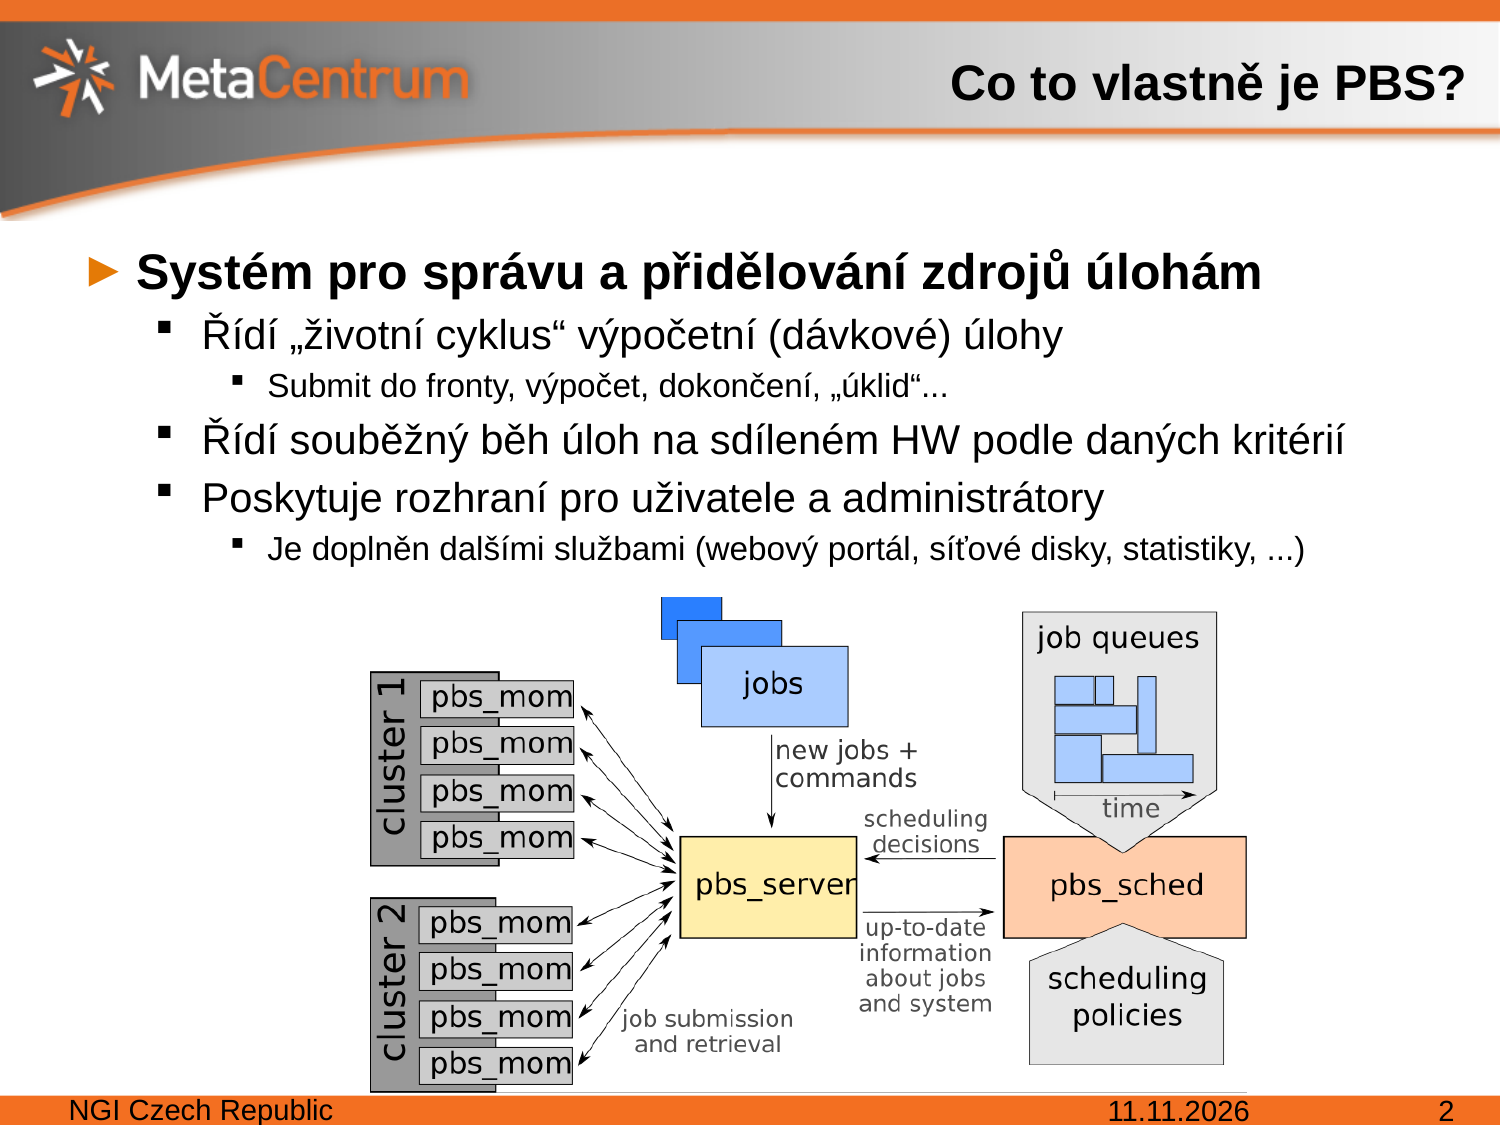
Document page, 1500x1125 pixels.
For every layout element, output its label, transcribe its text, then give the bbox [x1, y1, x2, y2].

footer NGI Czech Republic [53, 1083, 987, 1119]
slide_number 30. 3. 2017 [1092, 1084, 1340, 1119]
picture [0, 0, 1500, 221]
list Systém pro správu a přidělování zdrojů úlohám Řídí „životní cyklus“ výpočetní (dávkové) úlohy Submit do fronty, výpočet, dokončení, „úklid“... Řídí souběžný běh úloh na sdíleném HW podle daných kritérií Poskytuje rozhraní pro uživatele a administrátory Je doplněn dalšími službami (webový portál, síťové disky, statistiky, ...) [64, 231, 1415, 1071]
title Co to vlastně je PBS? [557, 39, 1483, 123]
picture [370, 597, 1247, 1093]
slide_number 2 [1296, 1084, 1470, 1116]
